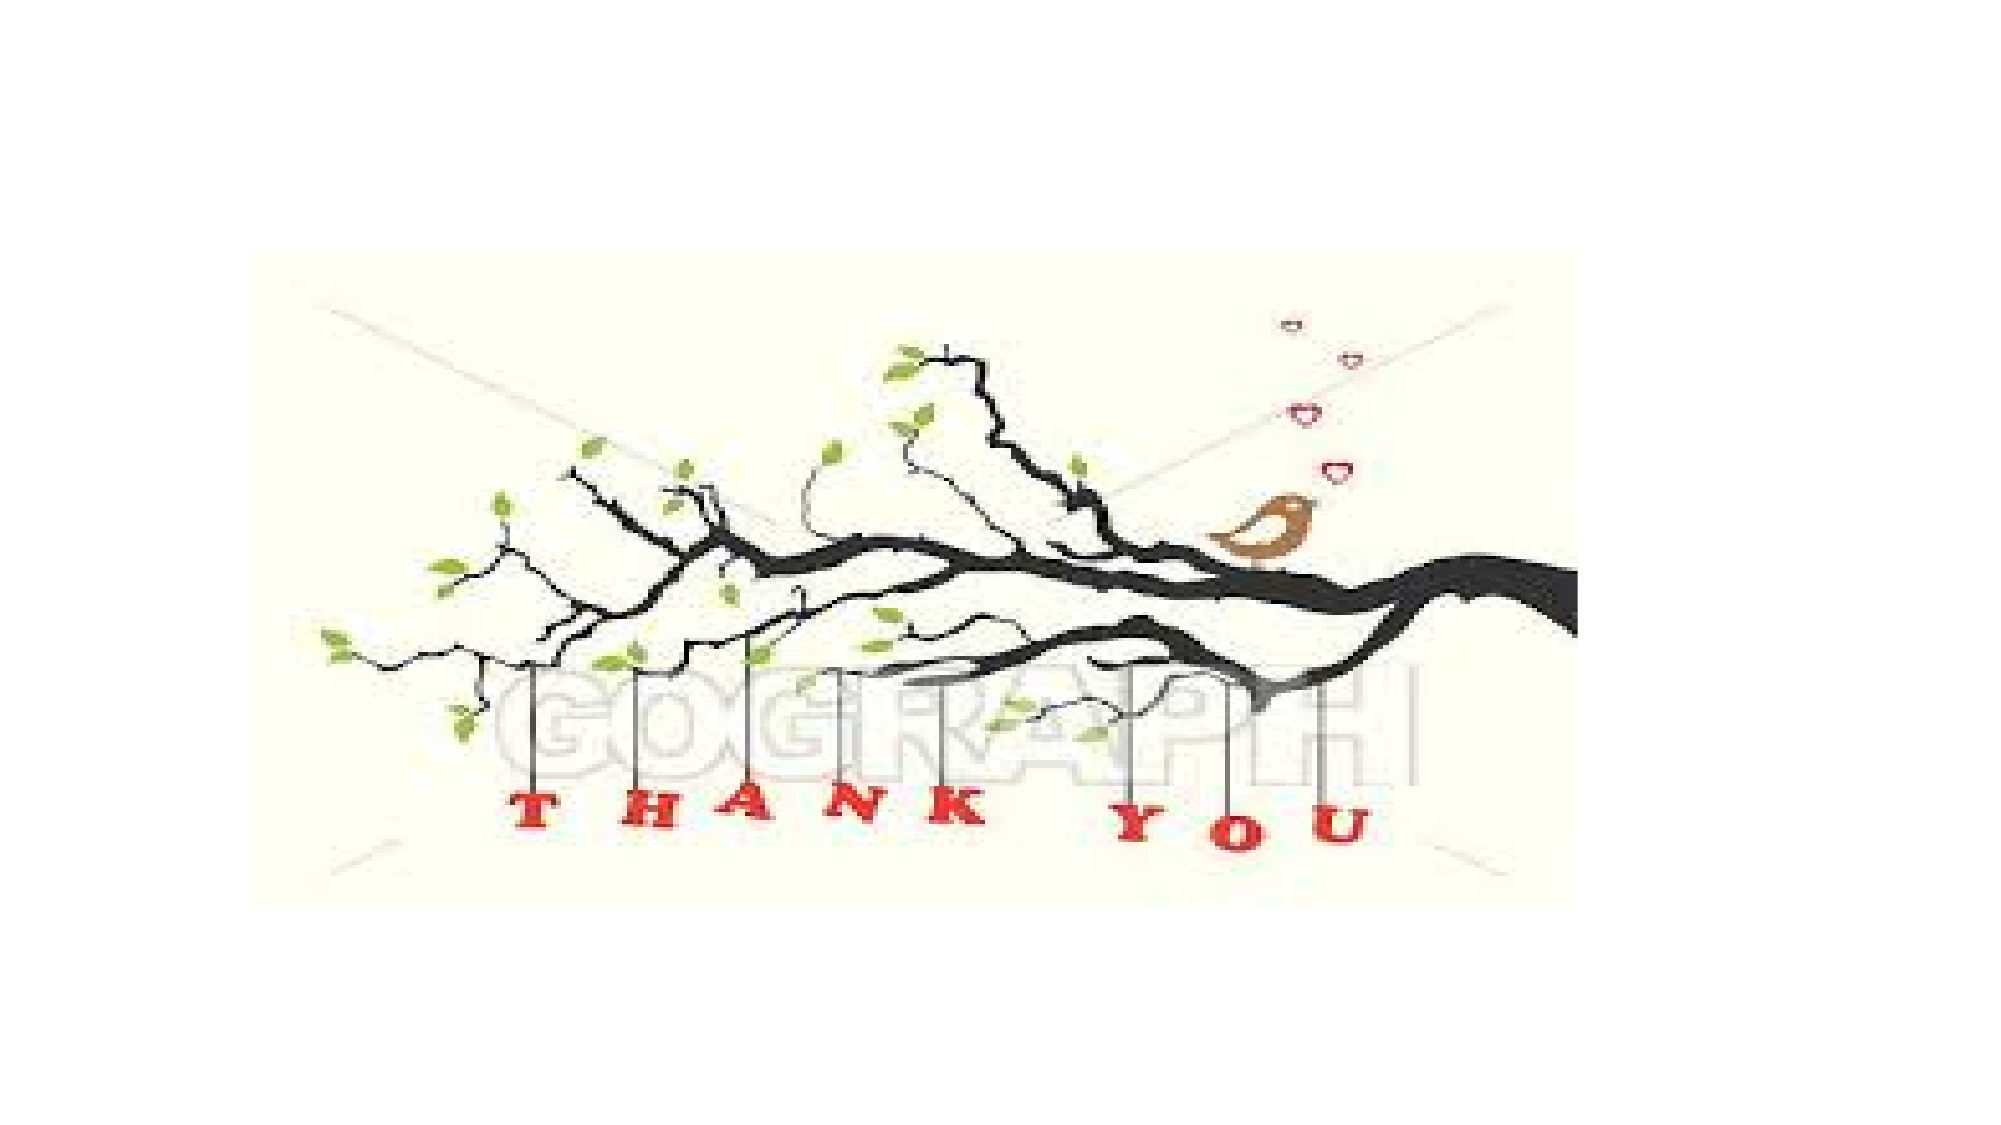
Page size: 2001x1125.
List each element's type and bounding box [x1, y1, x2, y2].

picture [250, 251, 1578, 907]
